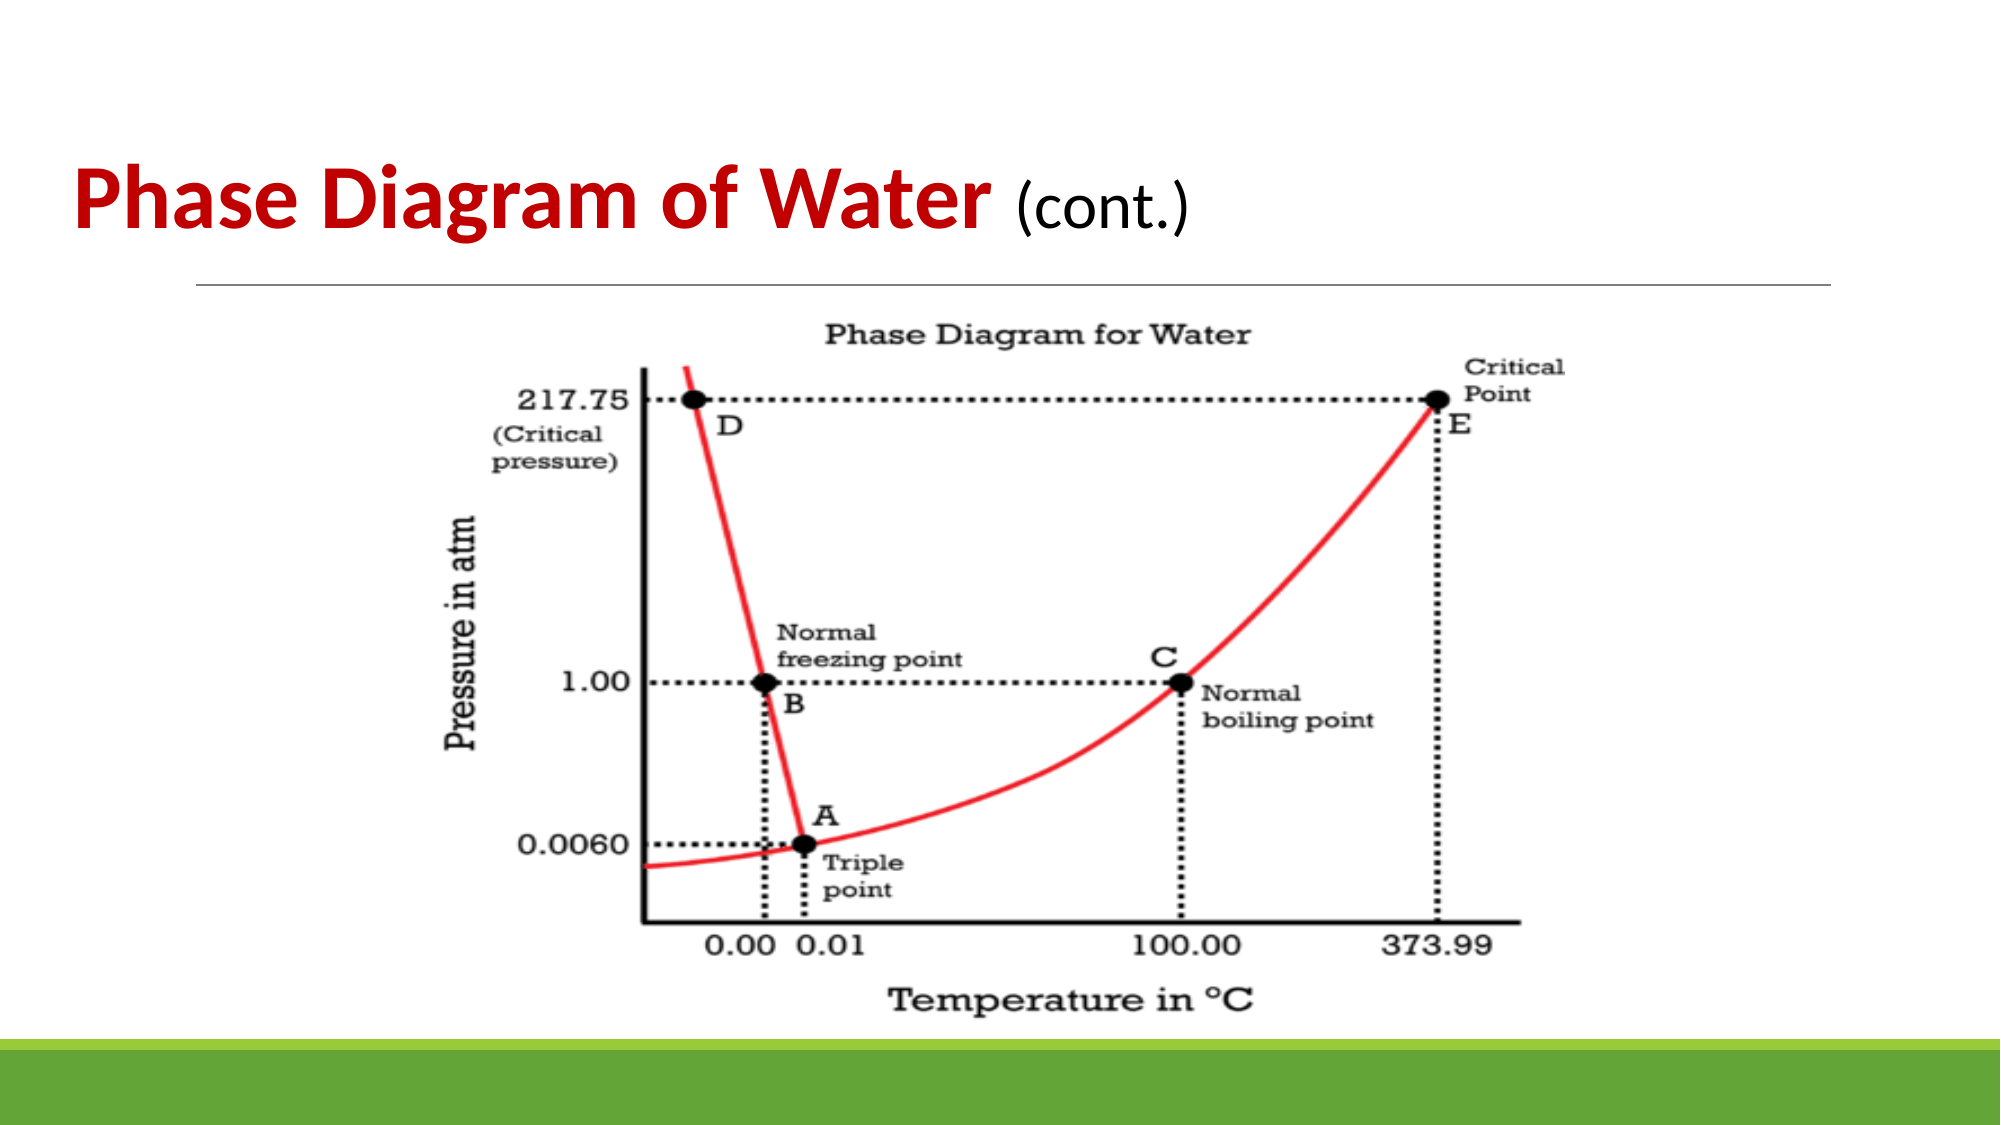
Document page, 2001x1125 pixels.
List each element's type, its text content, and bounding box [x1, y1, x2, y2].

picture [438, 320, 1565, 1020]
title Phase Diagram of Water (cont.) [59, 56, 1842, 255]
